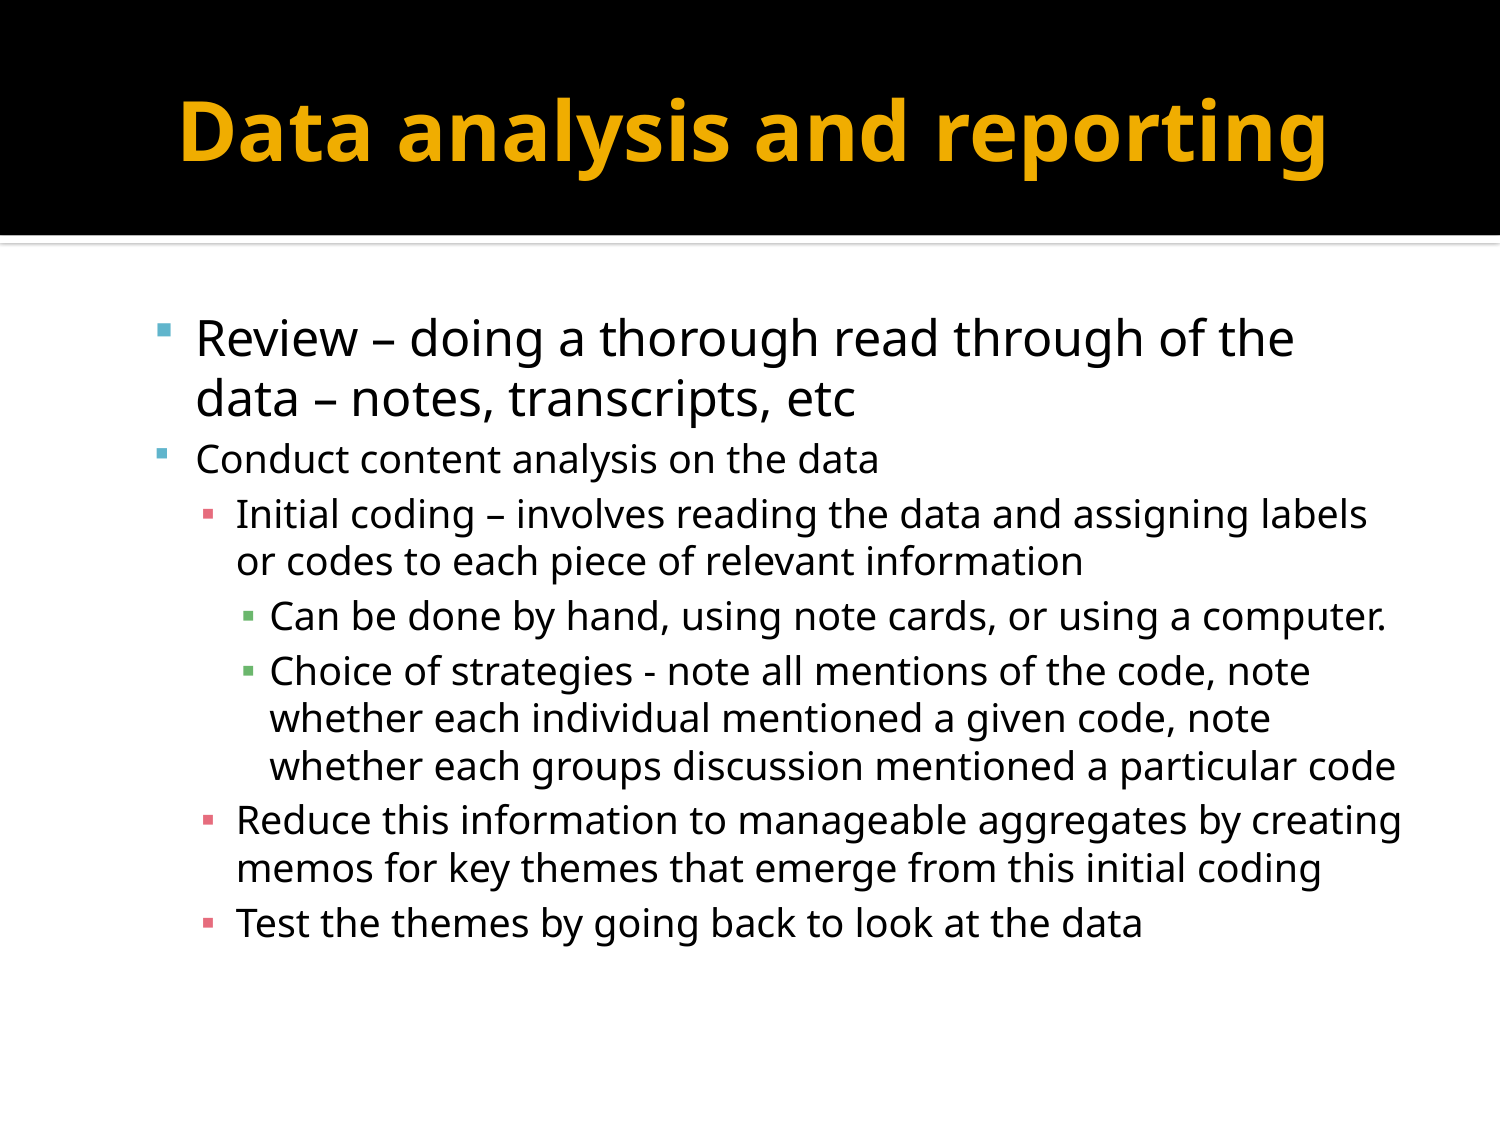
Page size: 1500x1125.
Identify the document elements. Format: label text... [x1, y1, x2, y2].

list Review – doing a thorough read through of the data – notes, transcripts, etc Conduct content analysis on the data Initial coding – involves reading the data and assigning labels or codes to each piece of relevant information Can be done by hand, using note cards, or using a computer. Choice of strategies - note all mentions of the code, note whether each individual mentioned a given code, note whether each groups discussion mentioned a particular code Reduce this information to manageable aggregates by creating memos for key themes that emerge from this initial coding Test the themes by going back to look at the data [75, 291, 1425, 1050]
title Data analysis and reporting [75, 25, 1425, 231]
